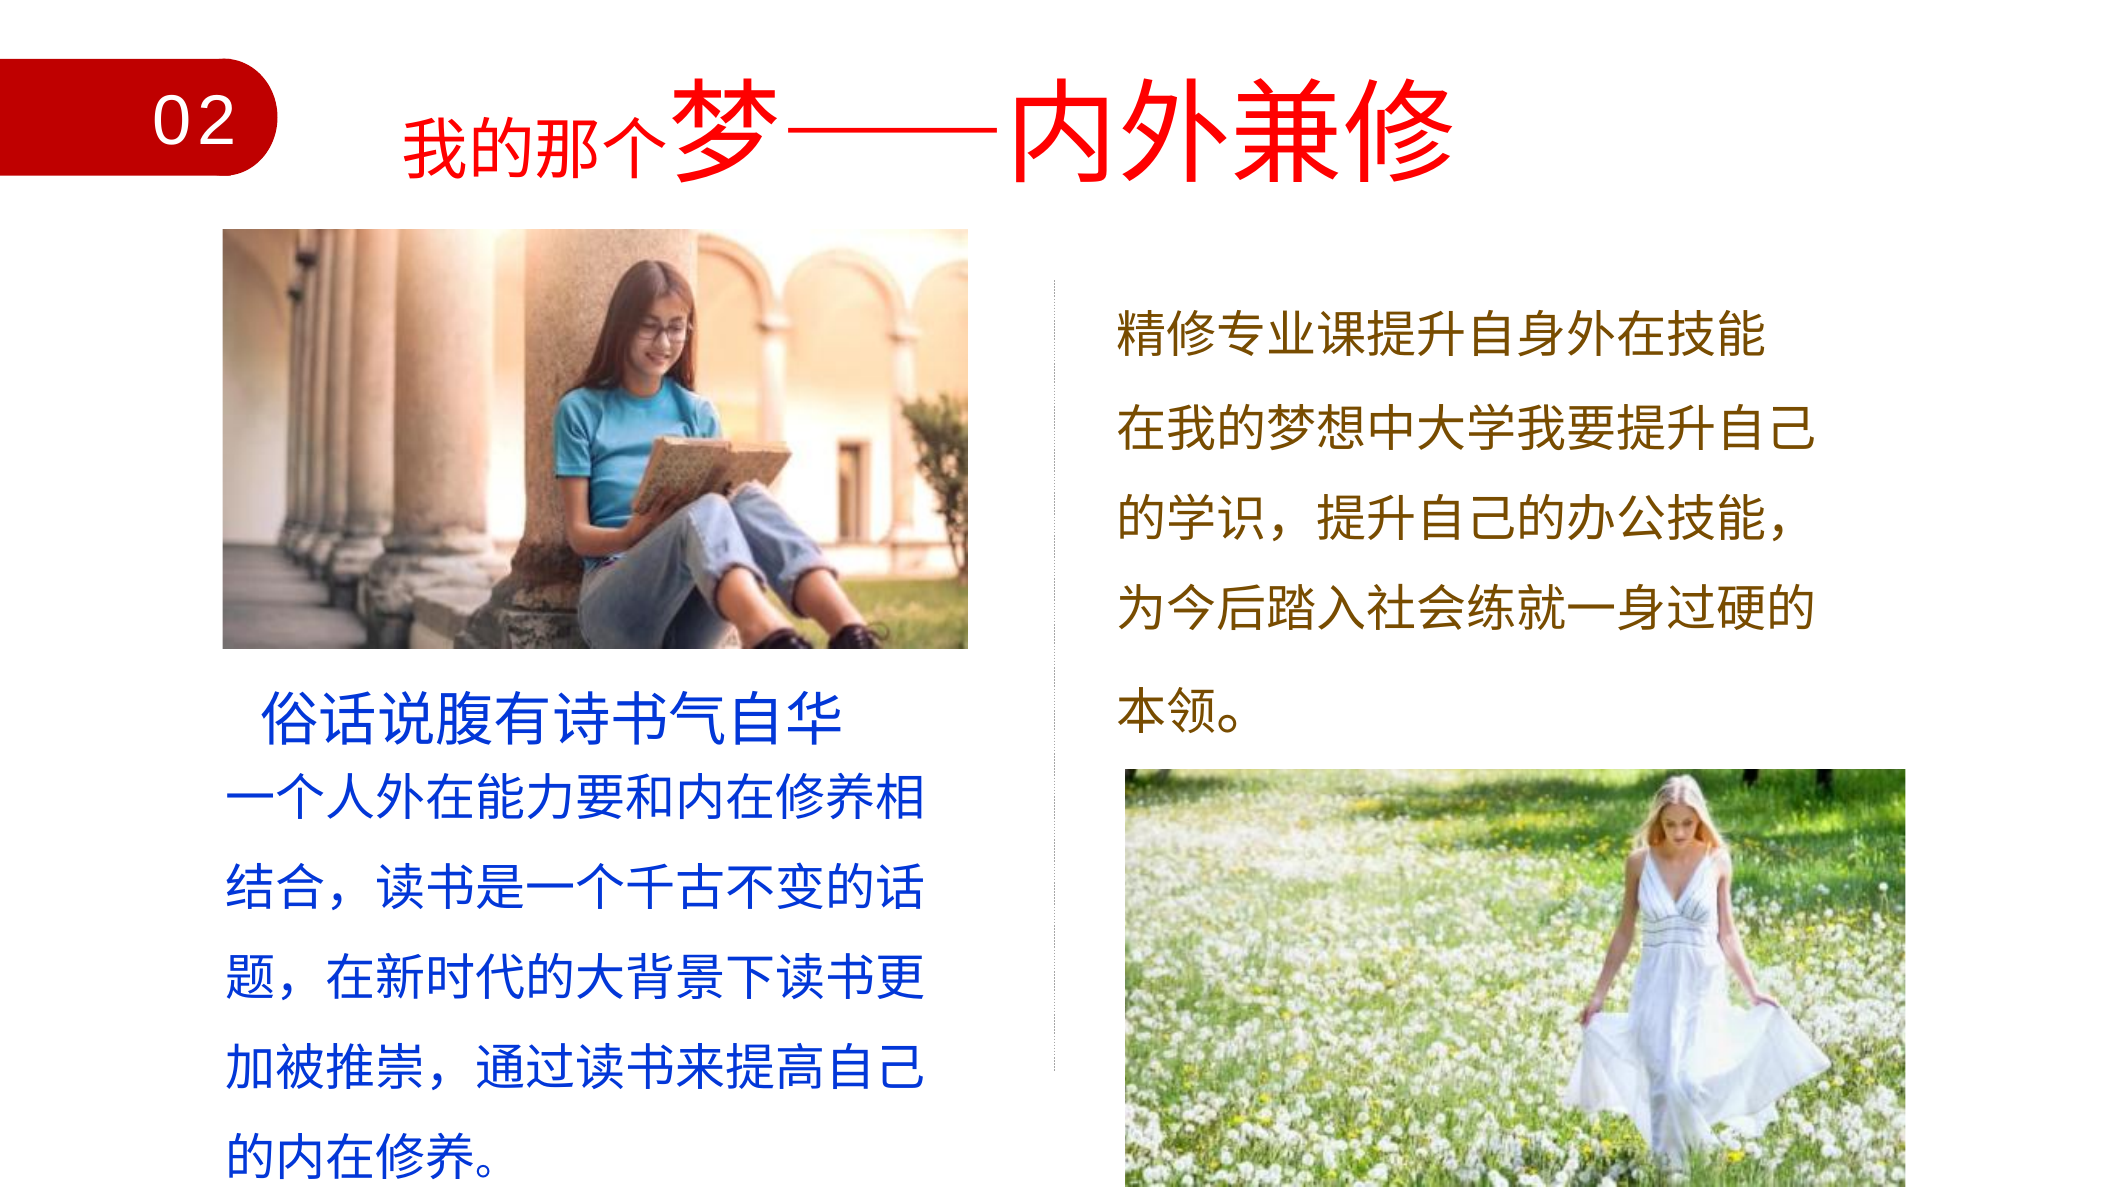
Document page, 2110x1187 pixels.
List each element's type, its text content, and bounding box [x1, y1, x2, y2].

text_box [1101, 265, 1906, 1187]
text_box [210, 229, 986, 1187]
text_box 我的那个梦——内外兼修 [386, 54, 2051, 204]
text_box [0, 58, 336, 176]
